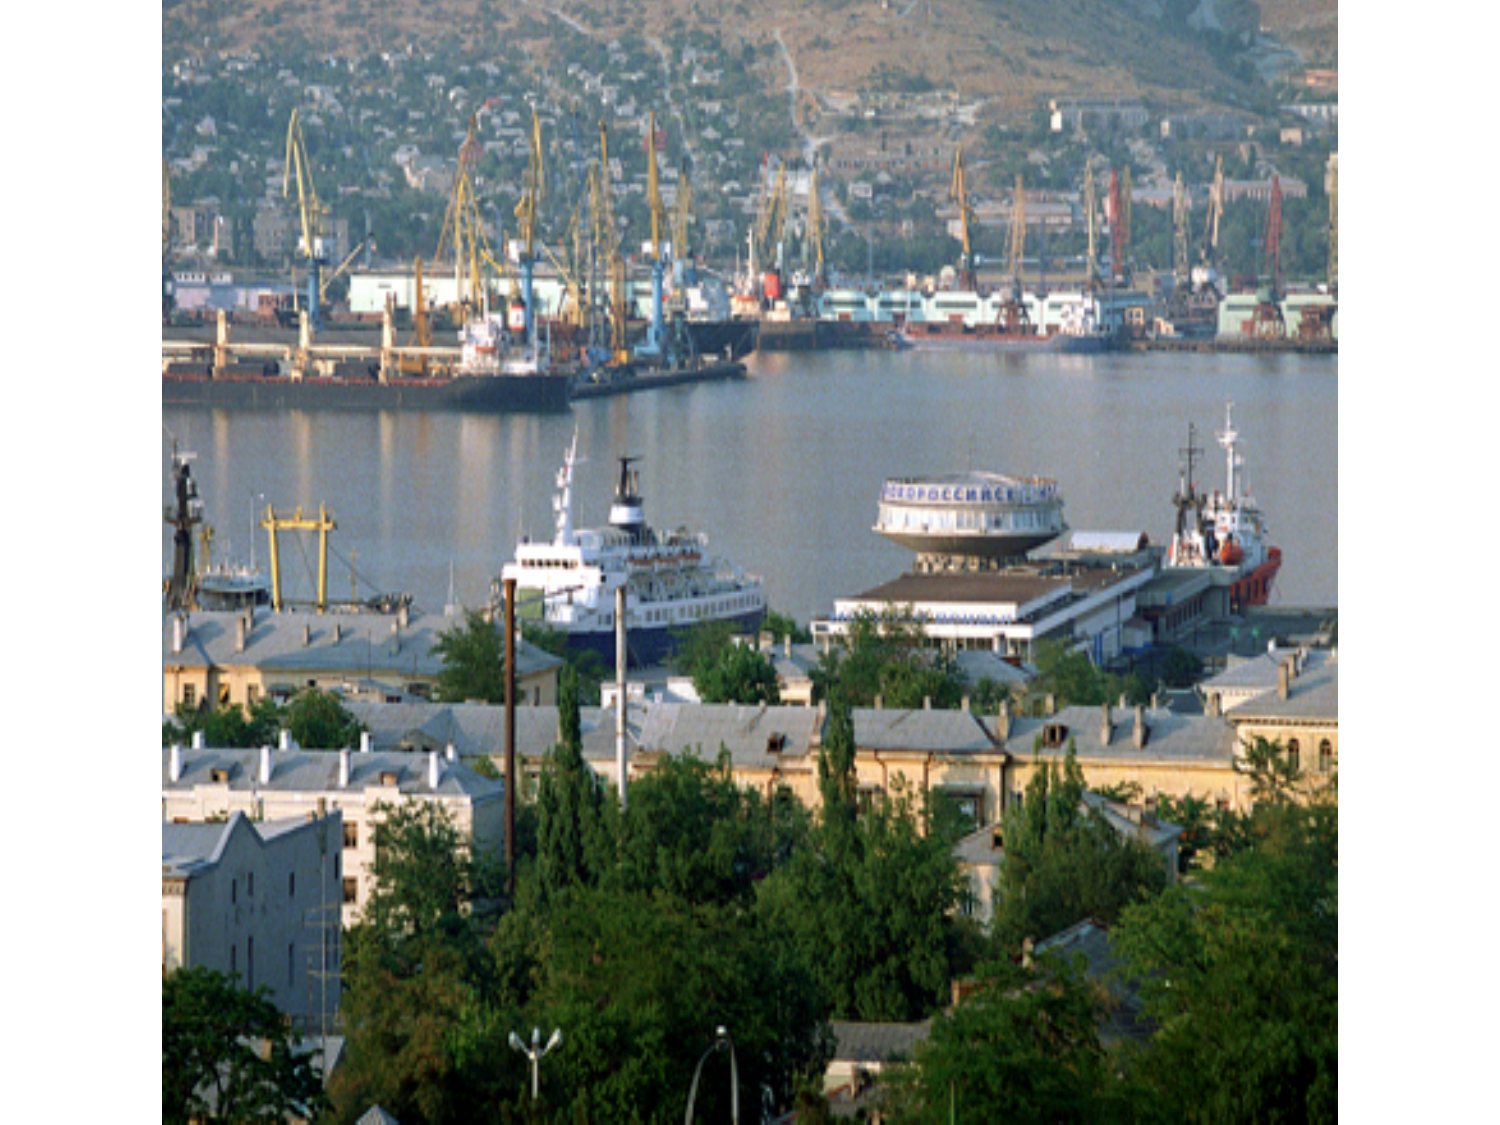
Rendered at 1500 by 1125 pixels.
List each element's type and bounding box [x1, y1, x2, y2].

picture [162, 0, 1338, 1125]
